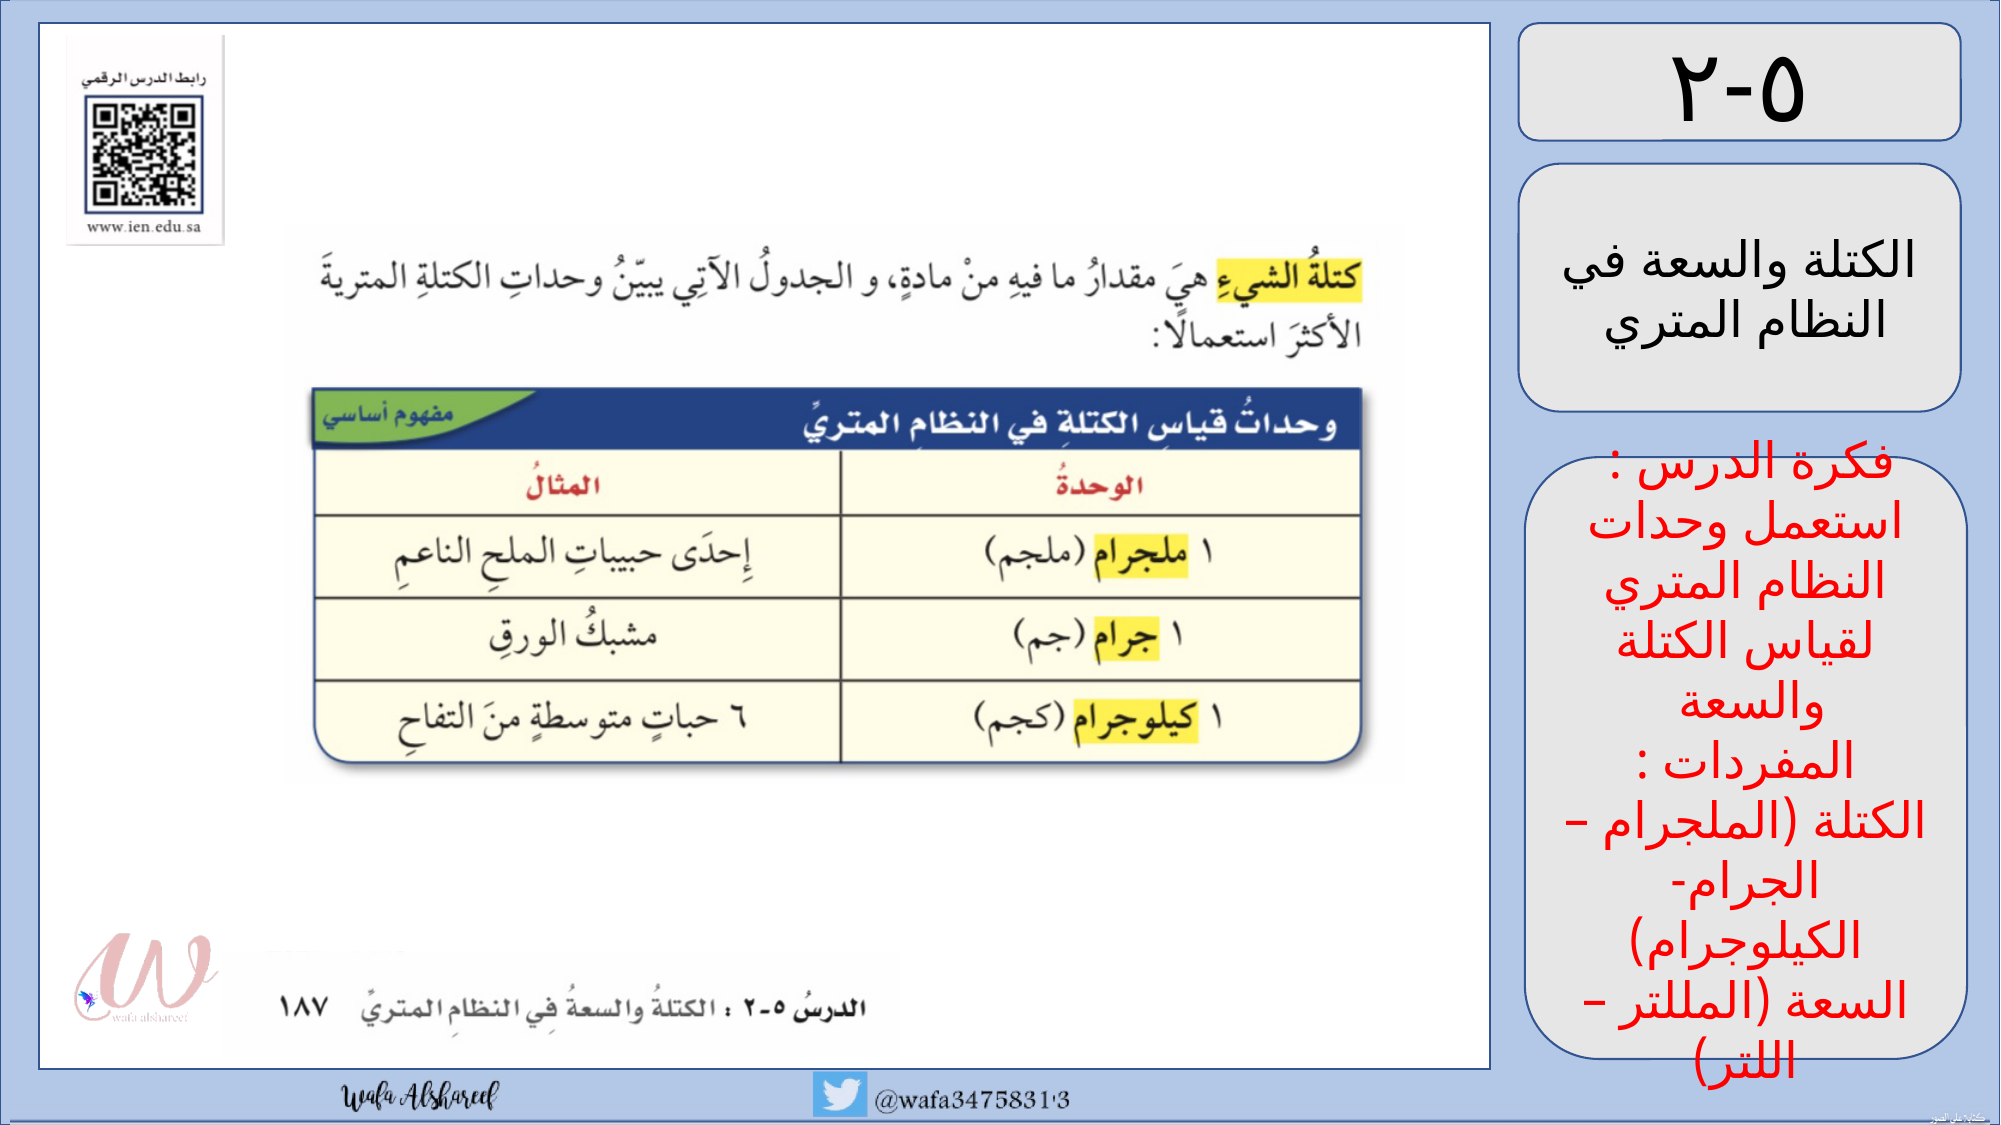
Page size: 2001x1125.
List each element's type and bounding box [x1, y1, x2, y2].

text_box [1990, 0, 2000, 1125]
text_box [0, 0, 10, 811]
picture [0, 0, 1990, 1125]
